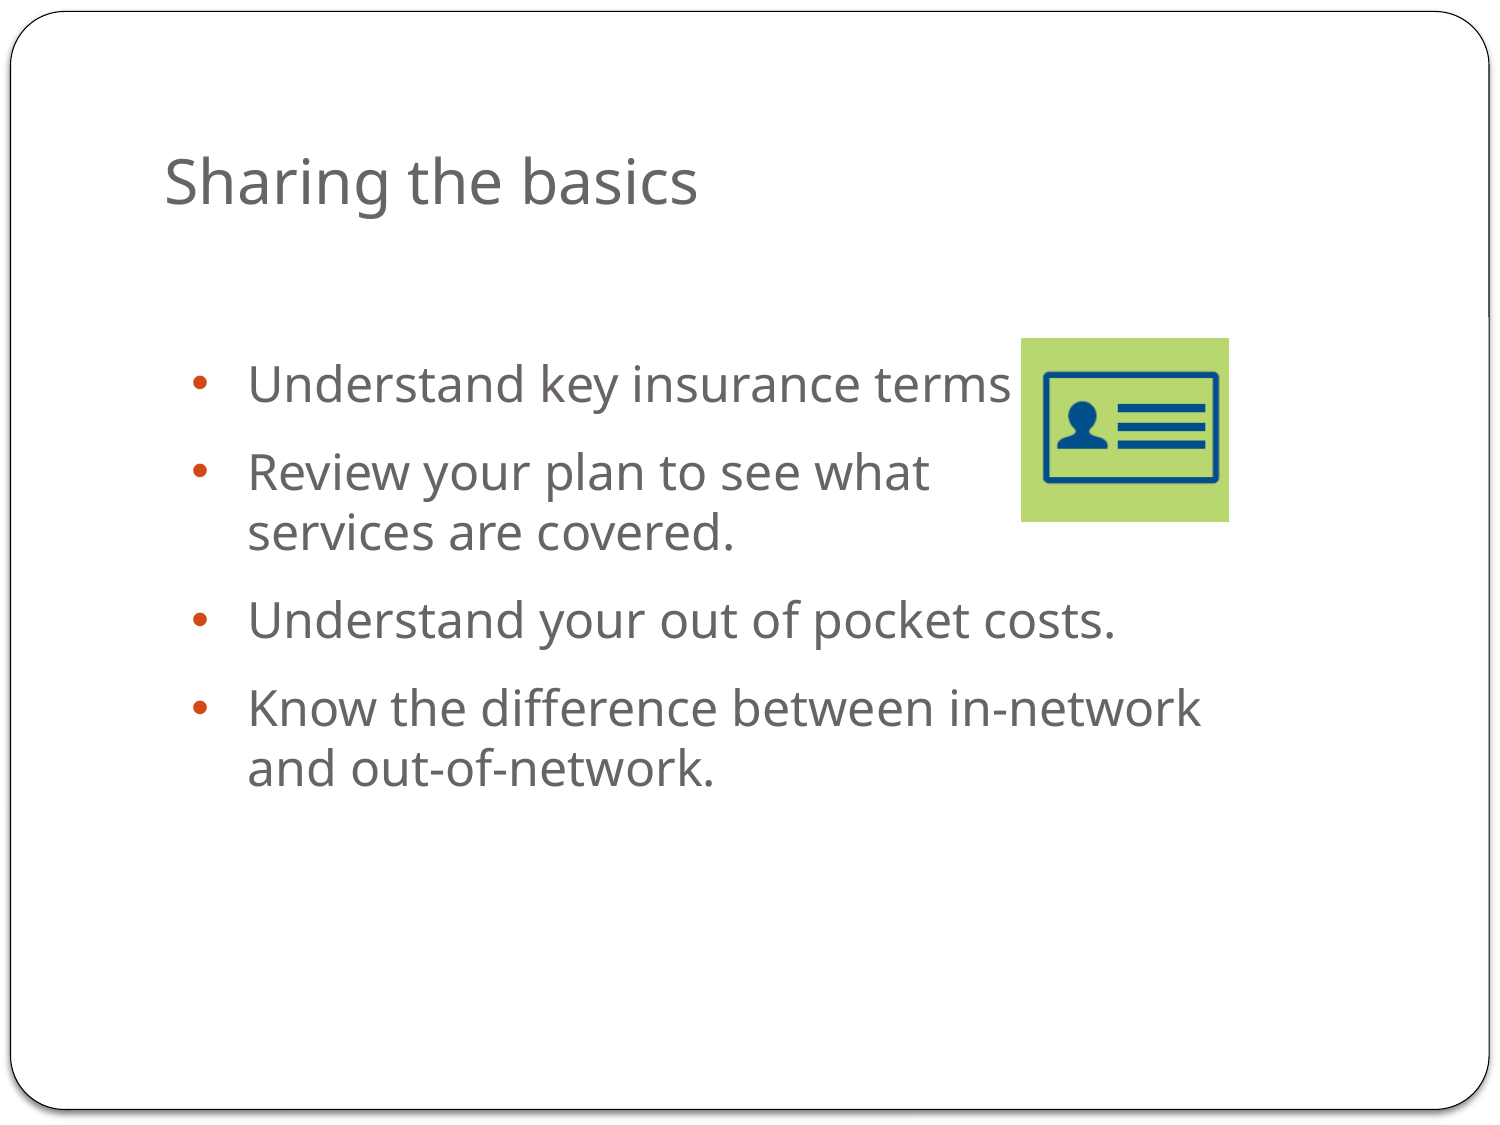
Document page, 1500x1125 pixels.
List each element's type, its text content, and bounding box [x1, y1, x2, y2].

picture [1021, 338, 1229, 522]
title Sharing the basics [150, 45, 1425, 233]
text_box Understand key insurance terms Review your plan to see what services are covered. Understand your out of pocket costs. Know the difference between in-network and out-of-network. [180, 346, 1238, 967]
